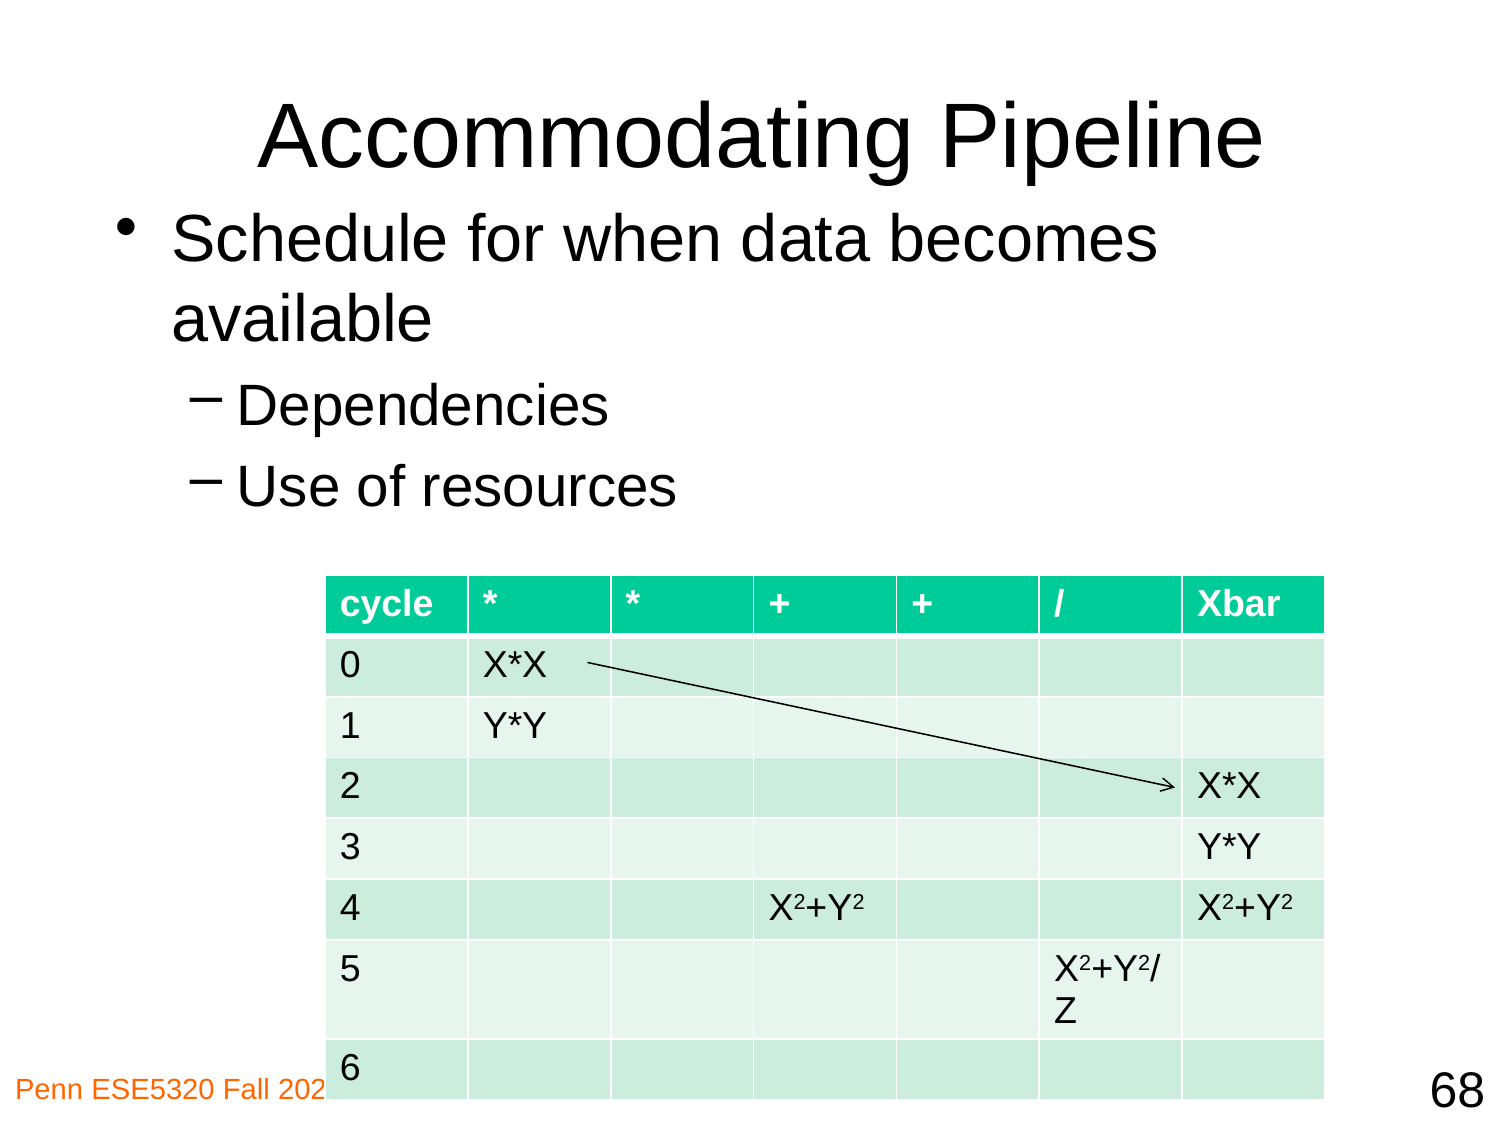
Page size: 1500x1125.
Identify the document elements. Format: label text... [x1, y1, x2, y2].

title Accommodating Pipeline [124, 37, 1401, 226]
table_cell X*X [1183, 758, 1324, 817]
table_cell [1040, 819, 1181, 878]
table_cell 6 [326, 1040, 467, 1099]
table_cell [754, 796, 896, 817]
table_cell [1040, 1040, 1181, 1099]
slide_number 68 [1187, 1049, 1500, 1125]
table_cell 4 [326, 880, 467, 939]
table_header Xbar [1183, 576, 1324, 633]
table_cell Y*Y [469, 698, 582, 757]
table_cell [897, 796, 1038, 817]
table_cell [897, 880, 1038, 939]
table_cell [754, 819, 896, 878]
table_cell 2 [326, 758, 467, 817]
table_cell [897, 639, 1038, 660]
table_cell [612, 796, 753, 817]
table_cell [612, 880, 753, 939]
table_cell [897, 941, 1038, 1038]
table_cell [897, 1040, 1038, 1099]
table_header cycle [326, 576, 467, 633]
table_header + [897, 576, 1038, 633]
table_cell [469, 941, 610, 1038]
table_cell [469, 758, 610, 817]
table_cell X2+Y2/Z [1040, 941, 1181, 1038]
table_cell [1183, 698, 1324, 757]
table_cell [754, 1040, 896, 1099]
table_cell [754, 639, 896, 660]
table_cell [1183, 639, 1324, 696]
list Schedule for when data becomes available Dependencies Use of resources [99, 187, 1376, 863]
table_cell [1040, 639, 1181, 696]
table_header * [469, 576, 610, 633]
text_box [587, 662, 1176, 788]
table_cell Y*Y [1183, 819, 1324, 878]
table_cell [1040, 880, 1181, 939]
table_cell X2+Y2 [1183, 880, 1324, 939]
table_cell 0 [326, 639, 467, 696]
table_cell [897, 819, 1038, 878]
table_cell [1183, 941, 1324, 1038]
table_cell [612, 941, 753, 1038]
table_cell [1183, 1040, 1324, 1099]
table_cell [612, 819, 753, 878]
table_cell X2+Y2 [754, 880, 896, 939]
table_cell [754, 941, 896, 1038]
table_cell [1040, 758, 1181, 817]
table_cell 5 [326, 941, 467, 1038]
table_cell [469, 880, 610, 939]
table_cell X*X [469, 639, 610, 696]
table_header + [754, 576, 896, 633]
table_header / [1040, 576, 1181, 633]
table_cell [612, 639, 753, 660]
table_cell 1 [326, 698, 467, 757]
table_cell [612, 1040, 753, 1099]
table_header * [612, 576, 753, 633]
table_cell [469, 1040, 610, 1099]
table_cell [469, 819, 610, 878]
slide_number Penn ESE5320 Fall 2024 -- DeHon [0, 1062, 576, 1125]
table_cell 3 [326, 819, 467, 878]
